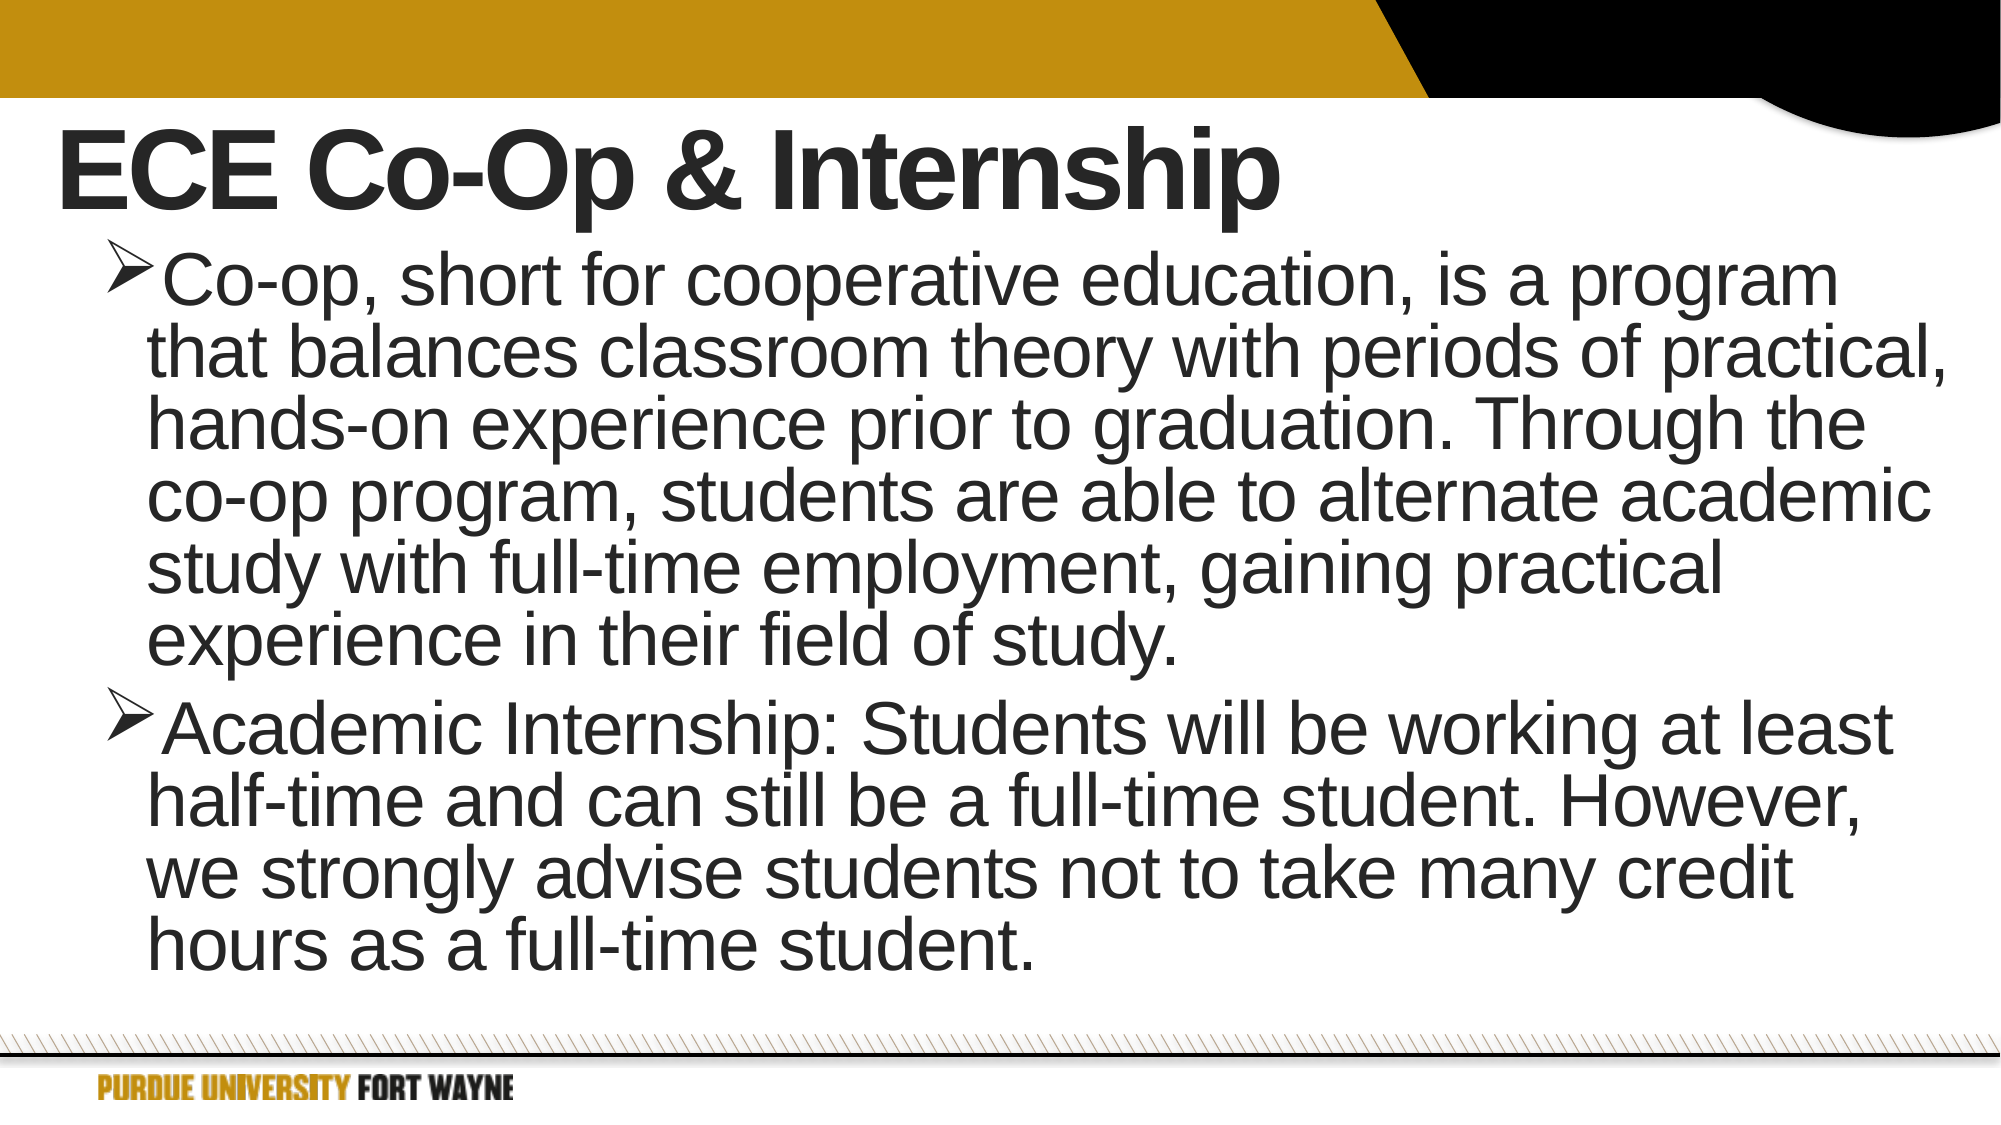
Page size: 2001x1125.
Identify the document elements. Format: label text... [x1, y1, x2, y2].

list Co-op, short for cooperative education, is a program that balances classroom theory with periods of practical, hands-on experience prior to graduation. Through the co-op program, students are able to alternate academic study with full-time employment, gaining practical experience in their field of study. Academic Internship: Students will be working at least half-time and can still be a full-time student. However, we strongly advise students not to take many credit hours as a full-time student. [86, 240, 1988, 1108]
title ECE Co-Op & Internship [40, 70, 1841, 258]
